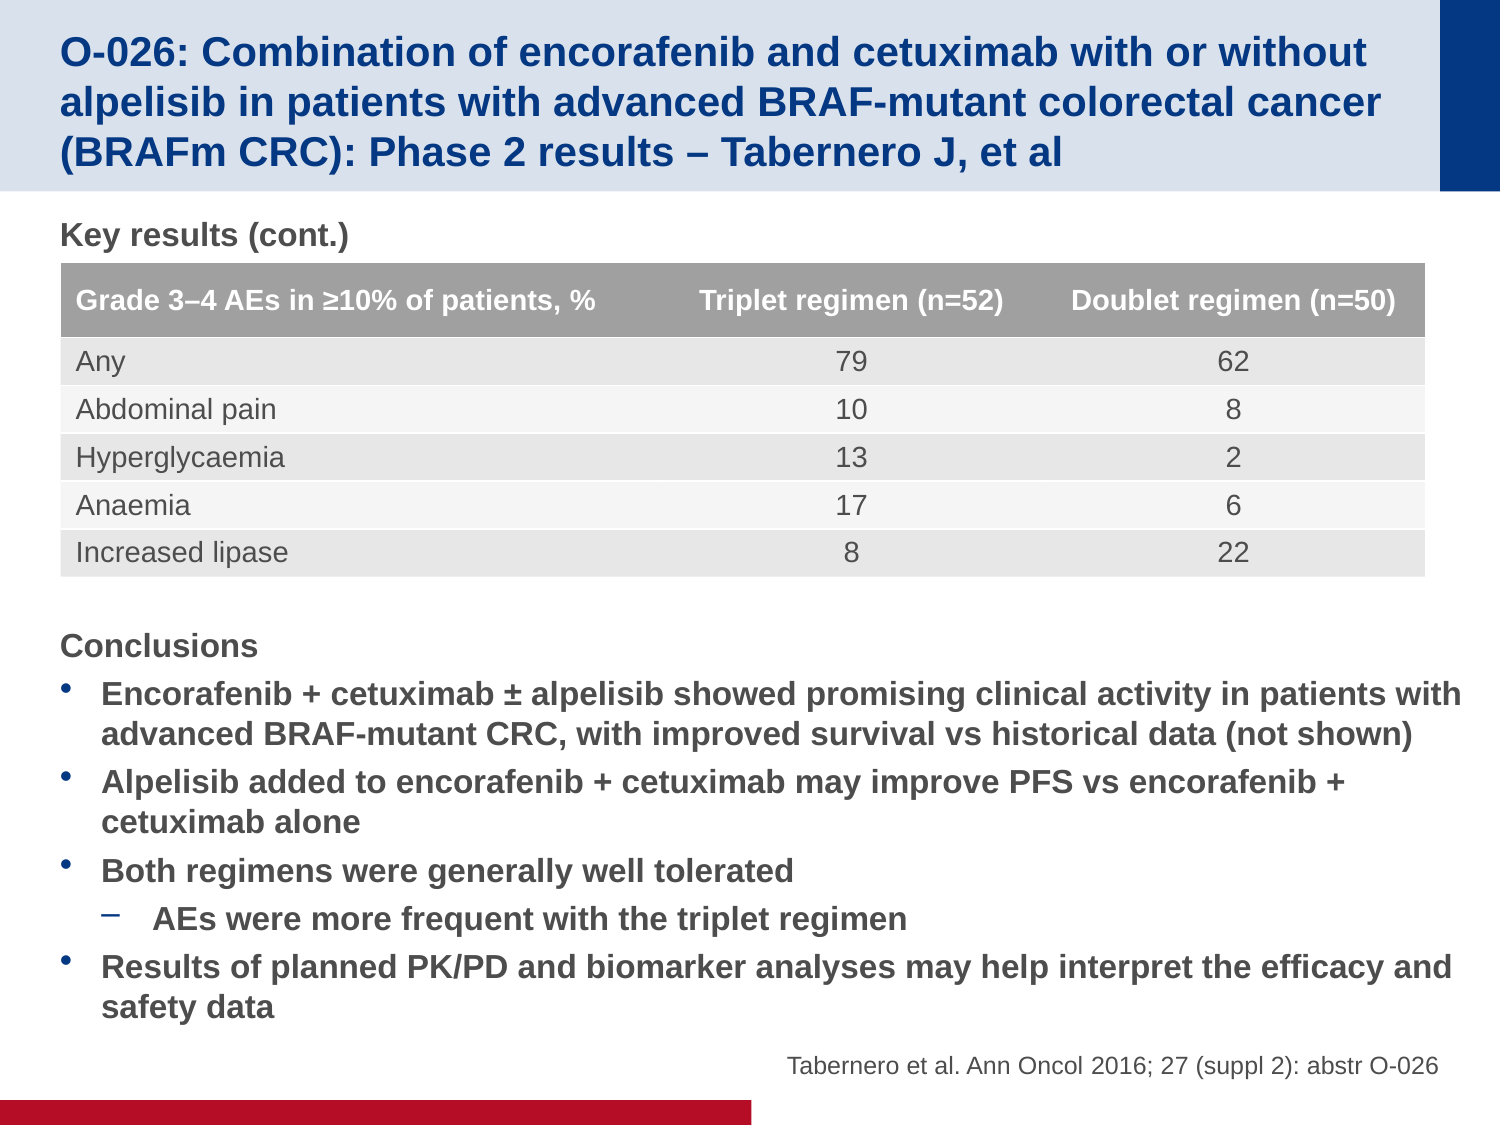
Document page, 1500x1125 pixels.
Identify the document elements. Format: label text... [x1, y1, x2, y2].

table_cell 10 [661, 386, 1043, 432]
table_cell 17 [661, 482, 1043, 528]
title O-026: Combination of encorafenib and cetuximab with or without alpelisib in patients with advanced BRAF-mutant colorectal cancer (BRAFm CRC): Phase 2 results – Tabernero J, et al [59, 29, 1412, 162]
table_cell Increased lipase [61, 530, 661, 577]
table_header Triplet regimen (n=52) [661, 263, 1043, 337]
table_cell 79 [661, 338, 1043, 385]
table_cell 8 [661, 530, 1043, 577]
table_cell 13 [661, 434, 1043, 480]
table_header Grade 3–4 AEs in ≥10% of patients, % [61, 263, 661, 337]
list Key results (cont.) Conclusions Encorafenib + cetuximab ± alpelisib showed promising clinical activity in patients with advanced BRAF-mutant CRC, with improved survival vs historical data (not shown) Alpelisib added to encorafenib + cetuximab may improve PFS vs encorafenib + cetuximab alone Both regimens were generally well tolerated AEs were more frequent with the triplet regimen Results of planned PK/PD and biomarker analyses may help interpret the efficacy and safety data [59, 205, 1474, 985]
table_cell 62 [1043, 338, 1425, 385]
list Tabernero et al. Ann Oncol 2016; 27 (suppl 2): abstr O-026 [627, 999, 1441, 1080]
table_cell 6 [1043, 482, 1425, 528]
table_cell Hyperglycaemia [61, 434, 661, 480]
table_cell Anaemia [61, 482, 661, 528]
table_header Doublet regimen (n=50) [1043, 263, 1425, 337]
table_cell Abdominal pain [61, 386, 661, 432]
table_cell Any [61, 338, 661, 385]
table_cell 2 [1043, 434, 1425, 480]
table_cell 22 [1043, 530, 1425, 577]
table_cell 8 [1043, 386, 1425, 432]
